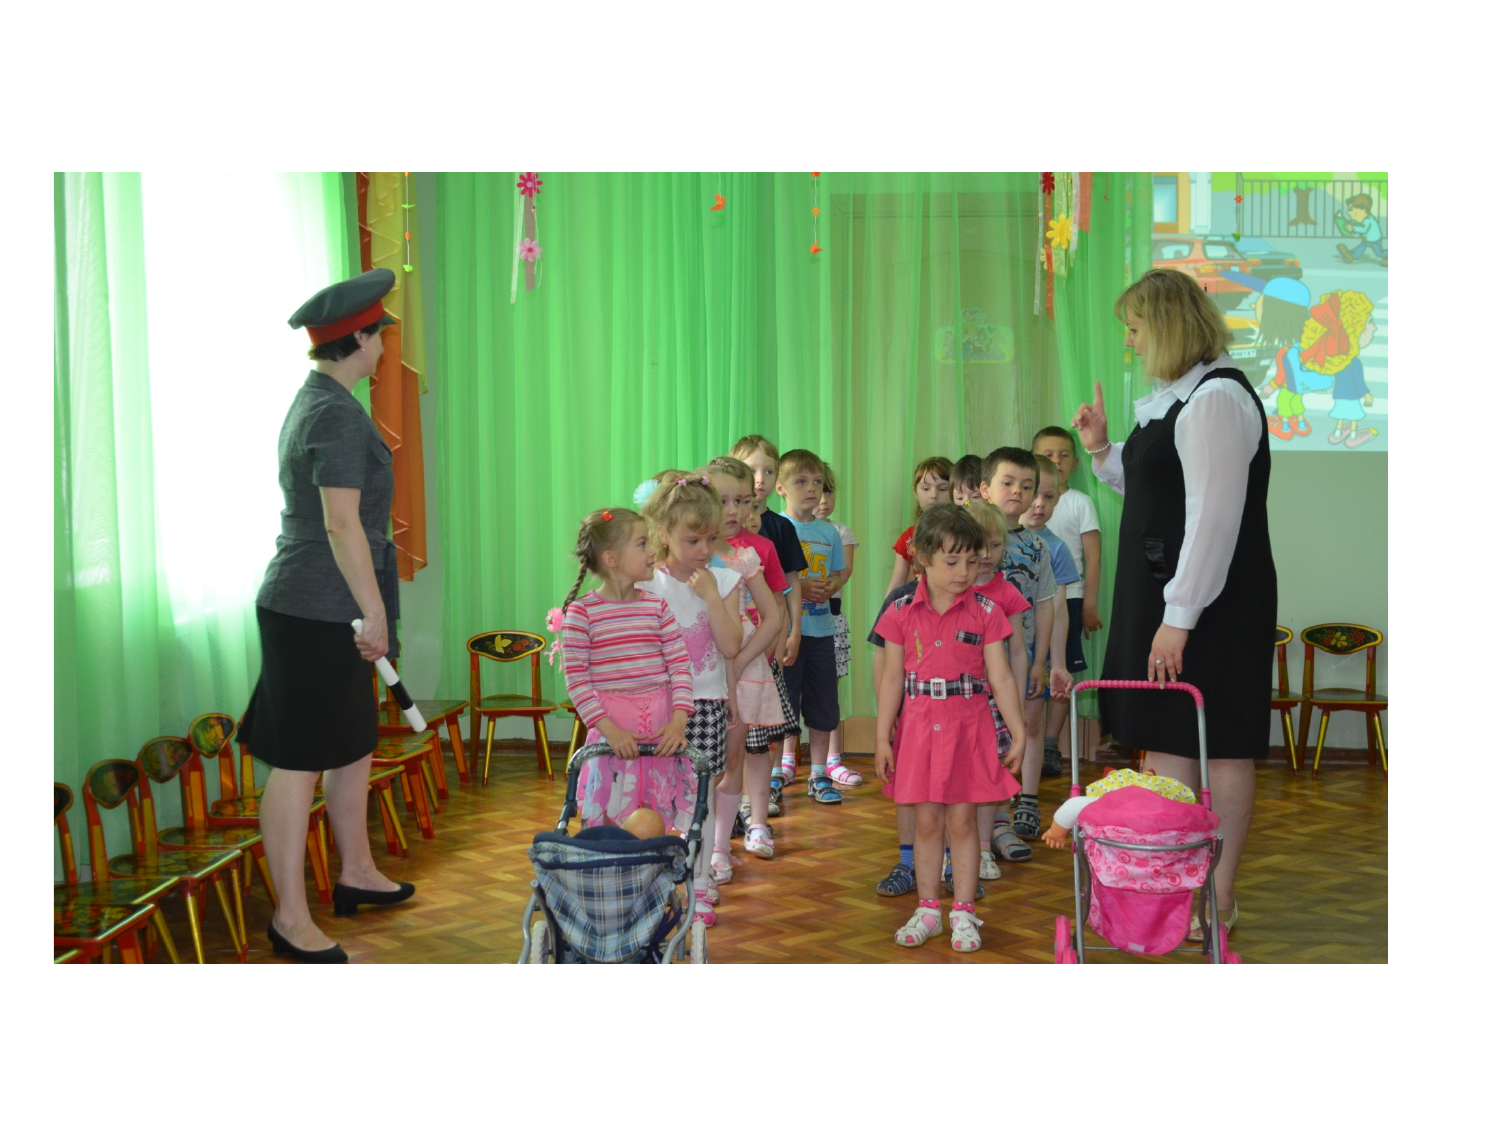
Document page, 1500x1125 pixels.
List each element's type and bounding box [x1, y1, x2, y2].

list [53, 172, 1389, 964]
